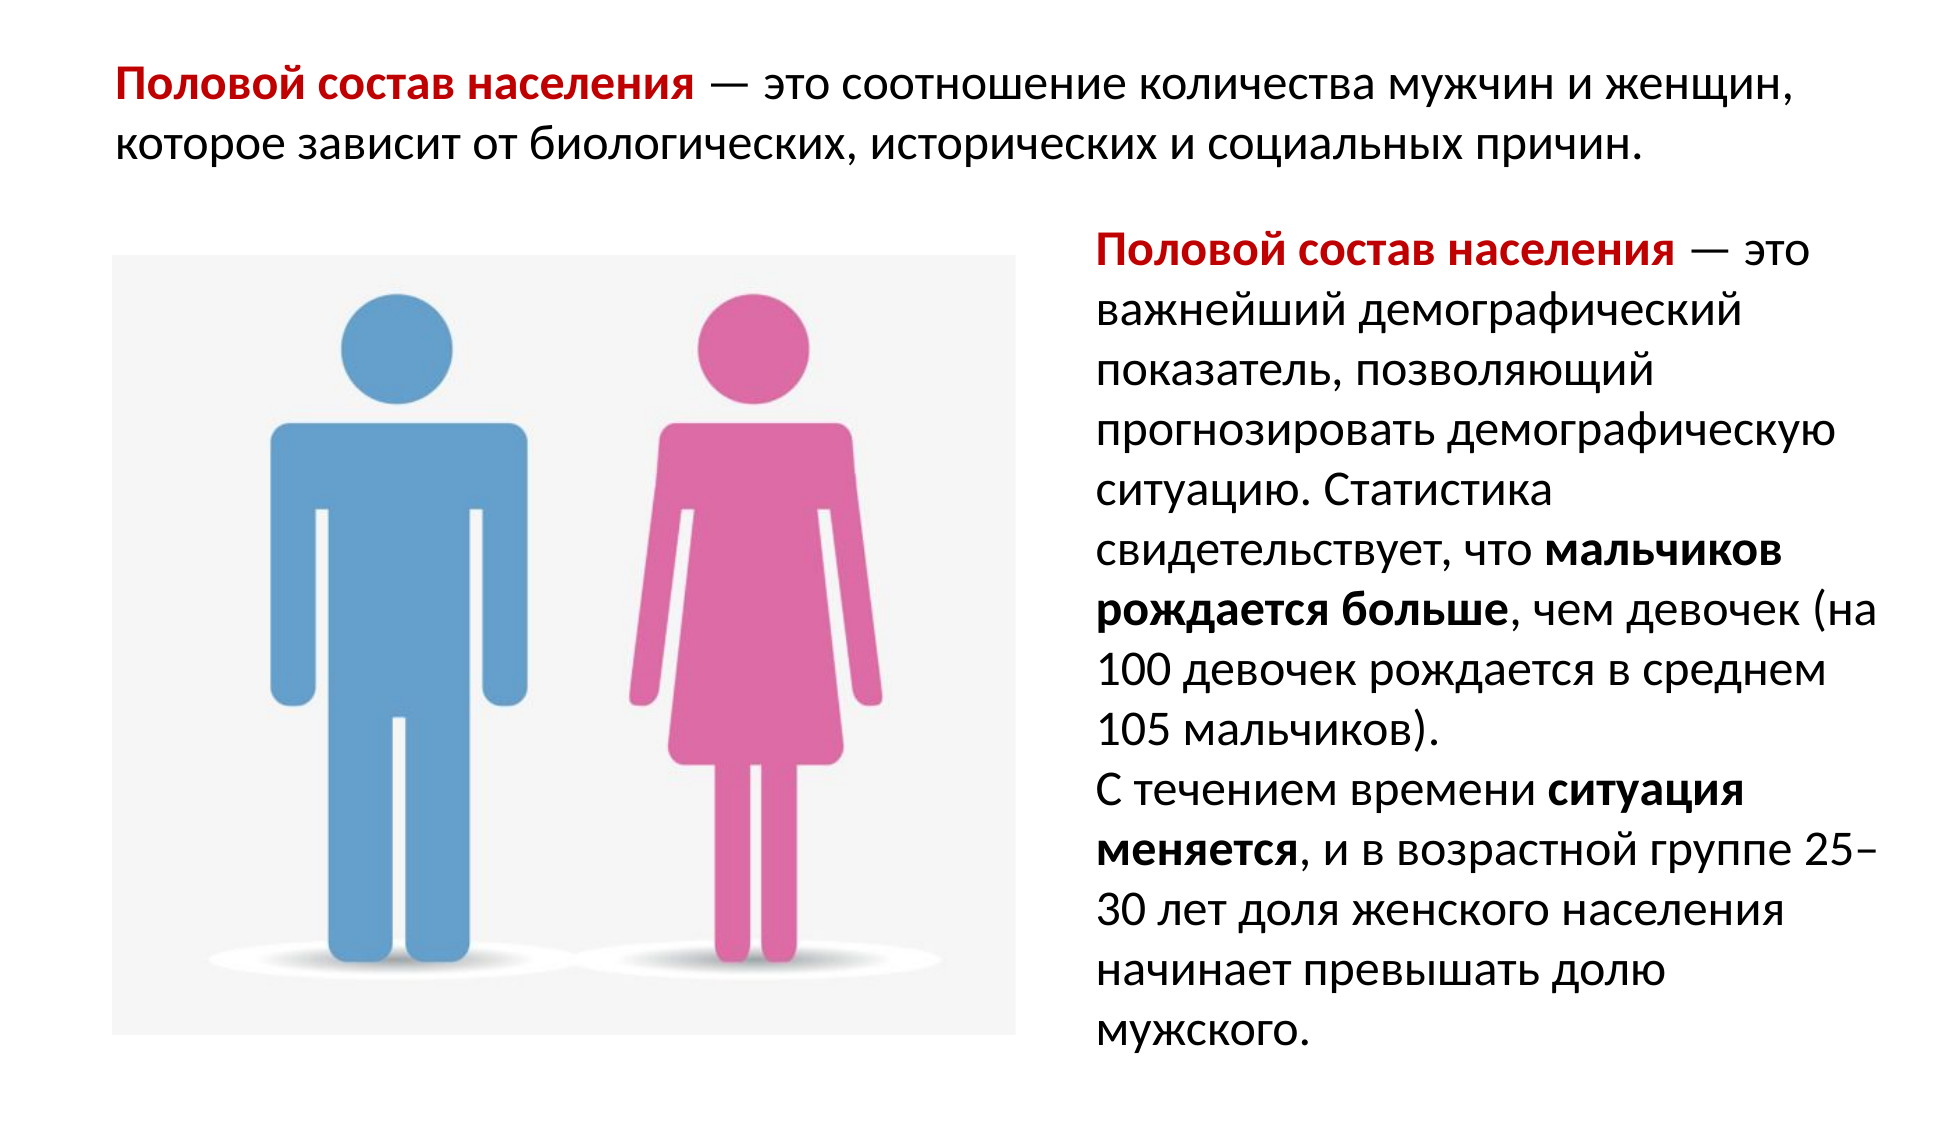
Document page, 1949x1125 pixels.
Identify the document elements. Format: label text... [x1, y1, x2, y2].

picture [111, 255, 1017, 1036]
text_box Половой состав населения — это соотношение количества мужчин и женщин, которое зависит от биологических, исторических и социальных причин. [100, 42, 1908, 178]
text_box Половой состав населения — это важнейший демографический показатель, позволяющий прогнозировать демографическую ситуацию. Статистика свидетельствует, что мальчиков рождается больше, чем девочек (на 100 девочек рождается в среднем 105 мальчиков). С течением времени ситуация меняется, и в возрастной группе 25–30 лет доля женского населения начинает превышать долю мужского. [1080, 208, 1902, 1063]
